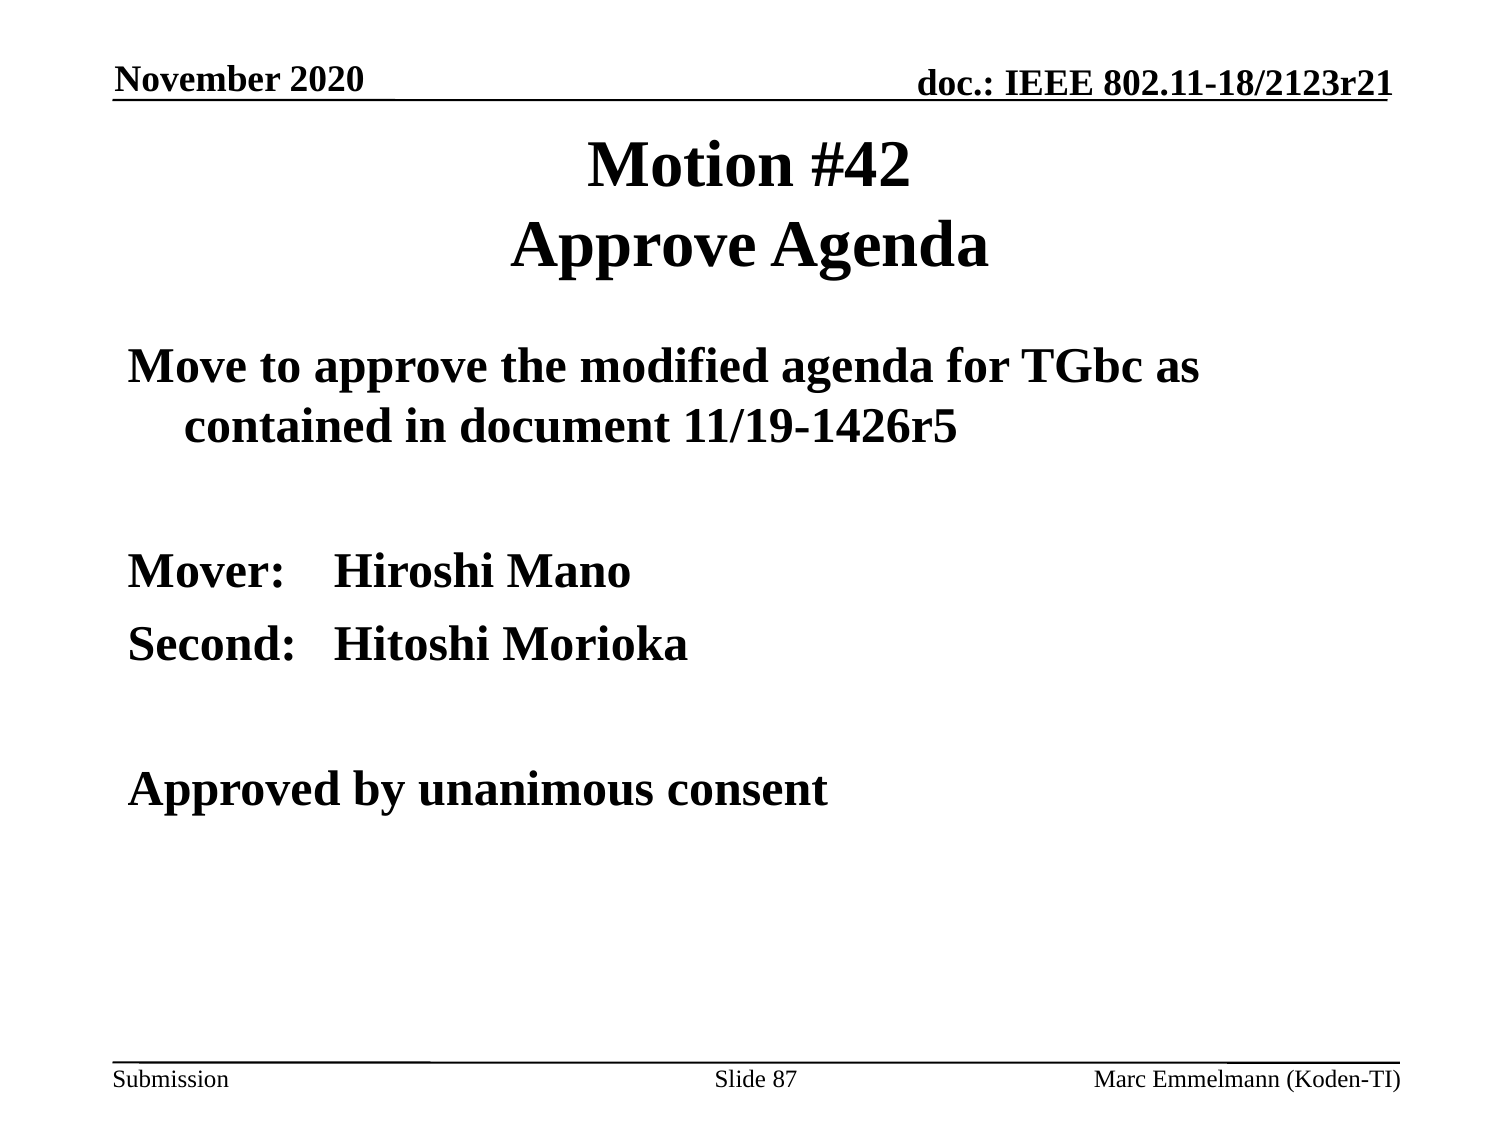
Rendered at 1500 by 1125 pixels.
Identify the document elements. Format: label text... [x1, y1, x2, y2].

title Motion #42 Approve Agenda [112, 112, 1388, 288]
slide_number Slide 87 [712, 1061, 800, 1123]
footer Marc Emmelmann (Koden-TI) [878, 1061, 1402, 1093]
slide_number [114, 54, 423, 100]
list Move to approve the modified agenda for TGbc as contained in document 11/19-1426r5 Mover: Hiroshi Mano Second: Hitoshi Morioka Approved by unanimous consent [112, 324, 1388, 1000]
